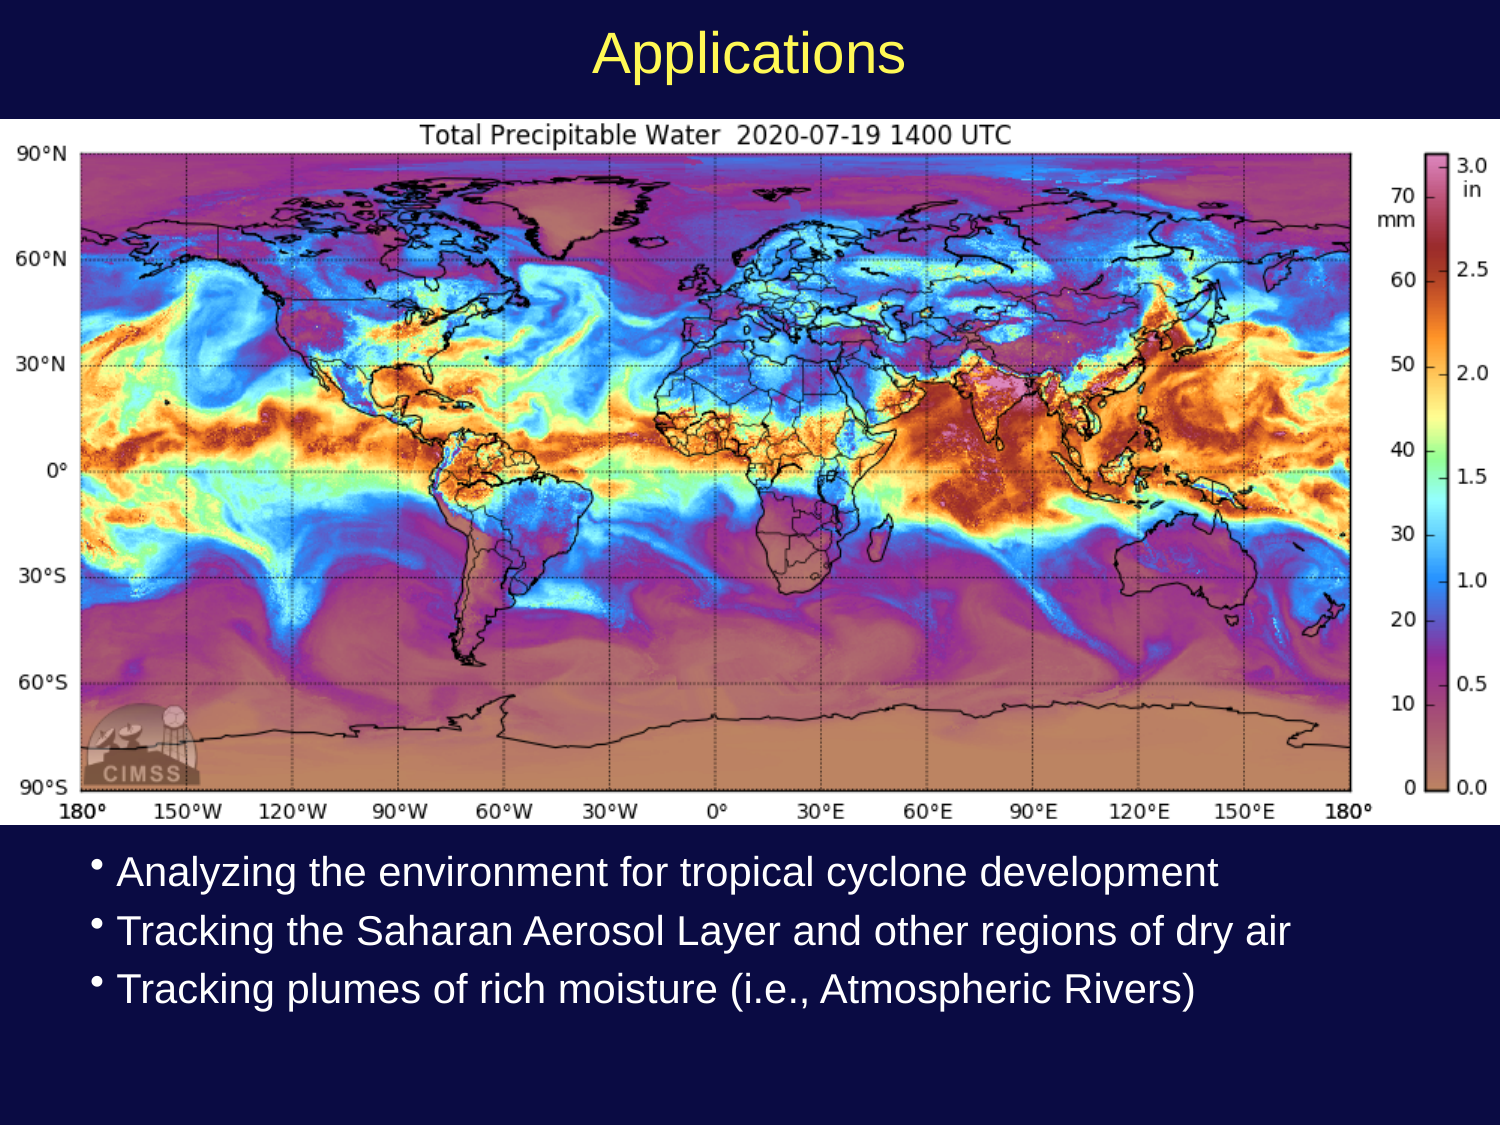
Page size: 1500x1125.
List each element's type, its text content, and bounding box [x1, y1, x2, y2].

title Applications [112, 12, 1388, 88]
subtitle Analyzing the environment for tropical cyclone development Tracking the Saharan Aerosol Layer and other regions of dry air Tracking plumes of rich moisture (i.e., Atmospheric Rivers) [75, 837, 1425, 1045]
picture [0, 119, 1500, 826]
